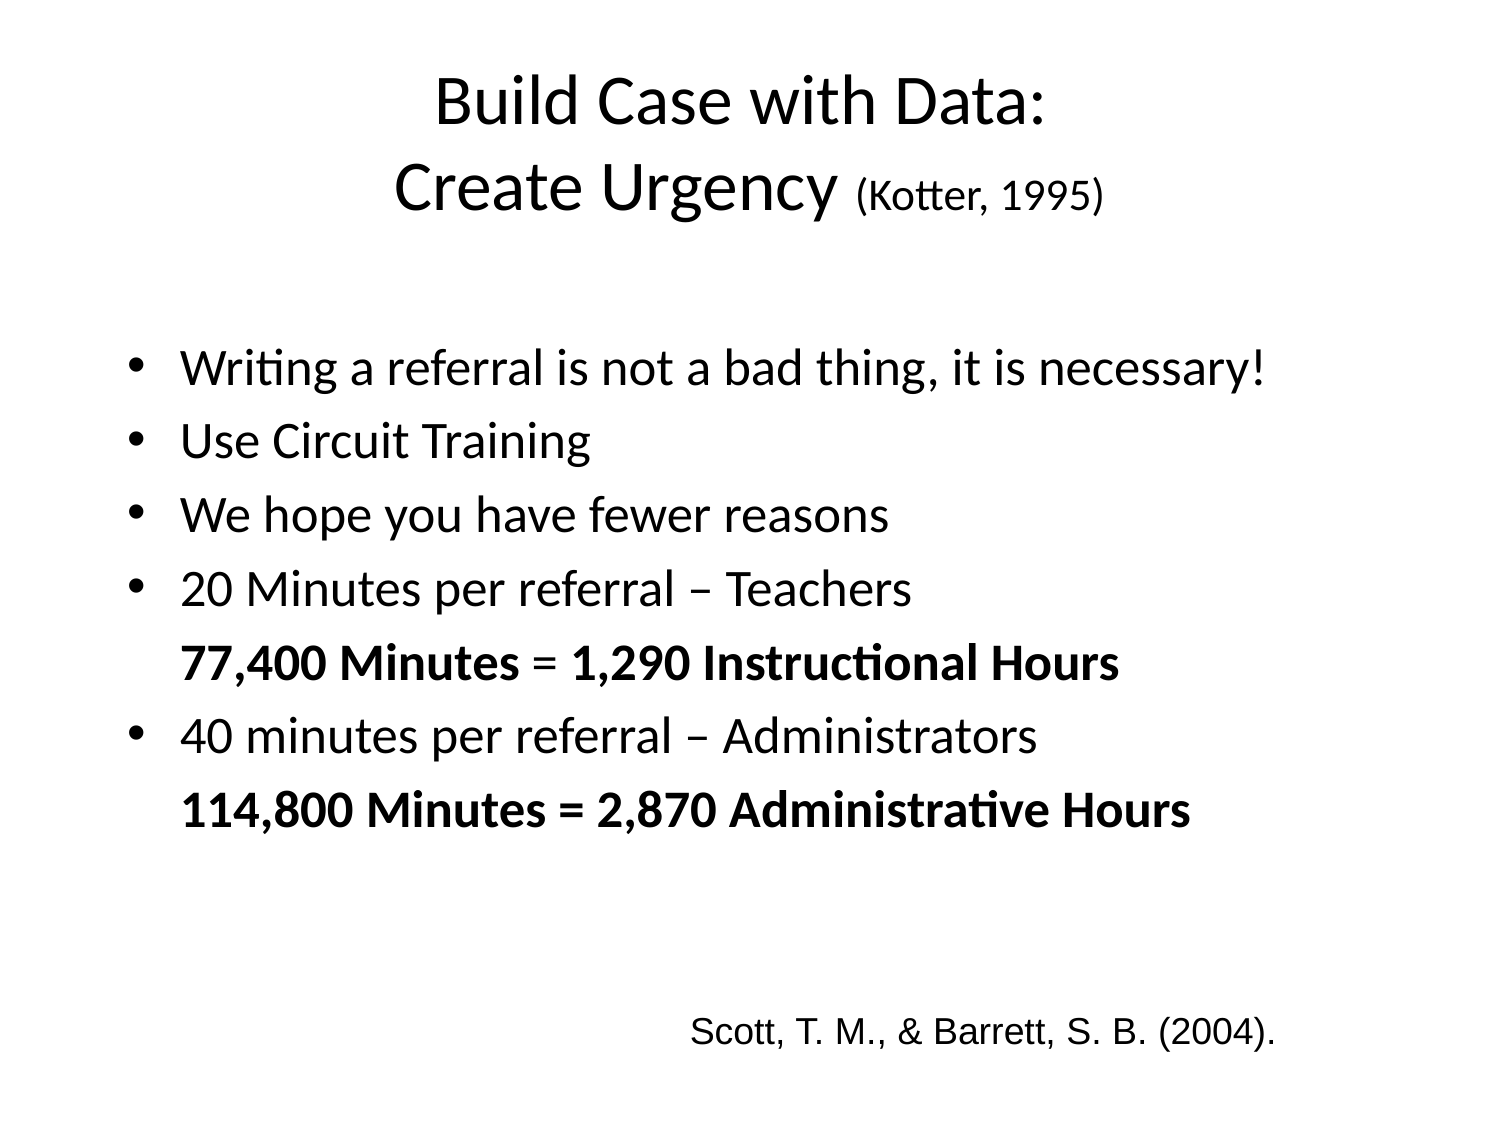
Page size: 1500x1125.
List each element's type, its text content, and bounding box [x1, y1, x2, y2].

text_box Scott, T. M., & Barrett, S. B. (2004). [674, 999, 1425, 1060]
title Build Case with Data: Create Urgency (Kotter, 1995) [75, 45, 1425, 233]
list Writing a referral is not a bad thing, it is necessary! Use Circuit Training We hope you have fewer reasons 20 Minutes per referral – Teachers 77,400 Minutes = 1,290 Instructional Hours 40 minutes per referral – Administrators 114,800 Minutes = 2,870 Administrative Hours [112, 324, 1475, 1000]
